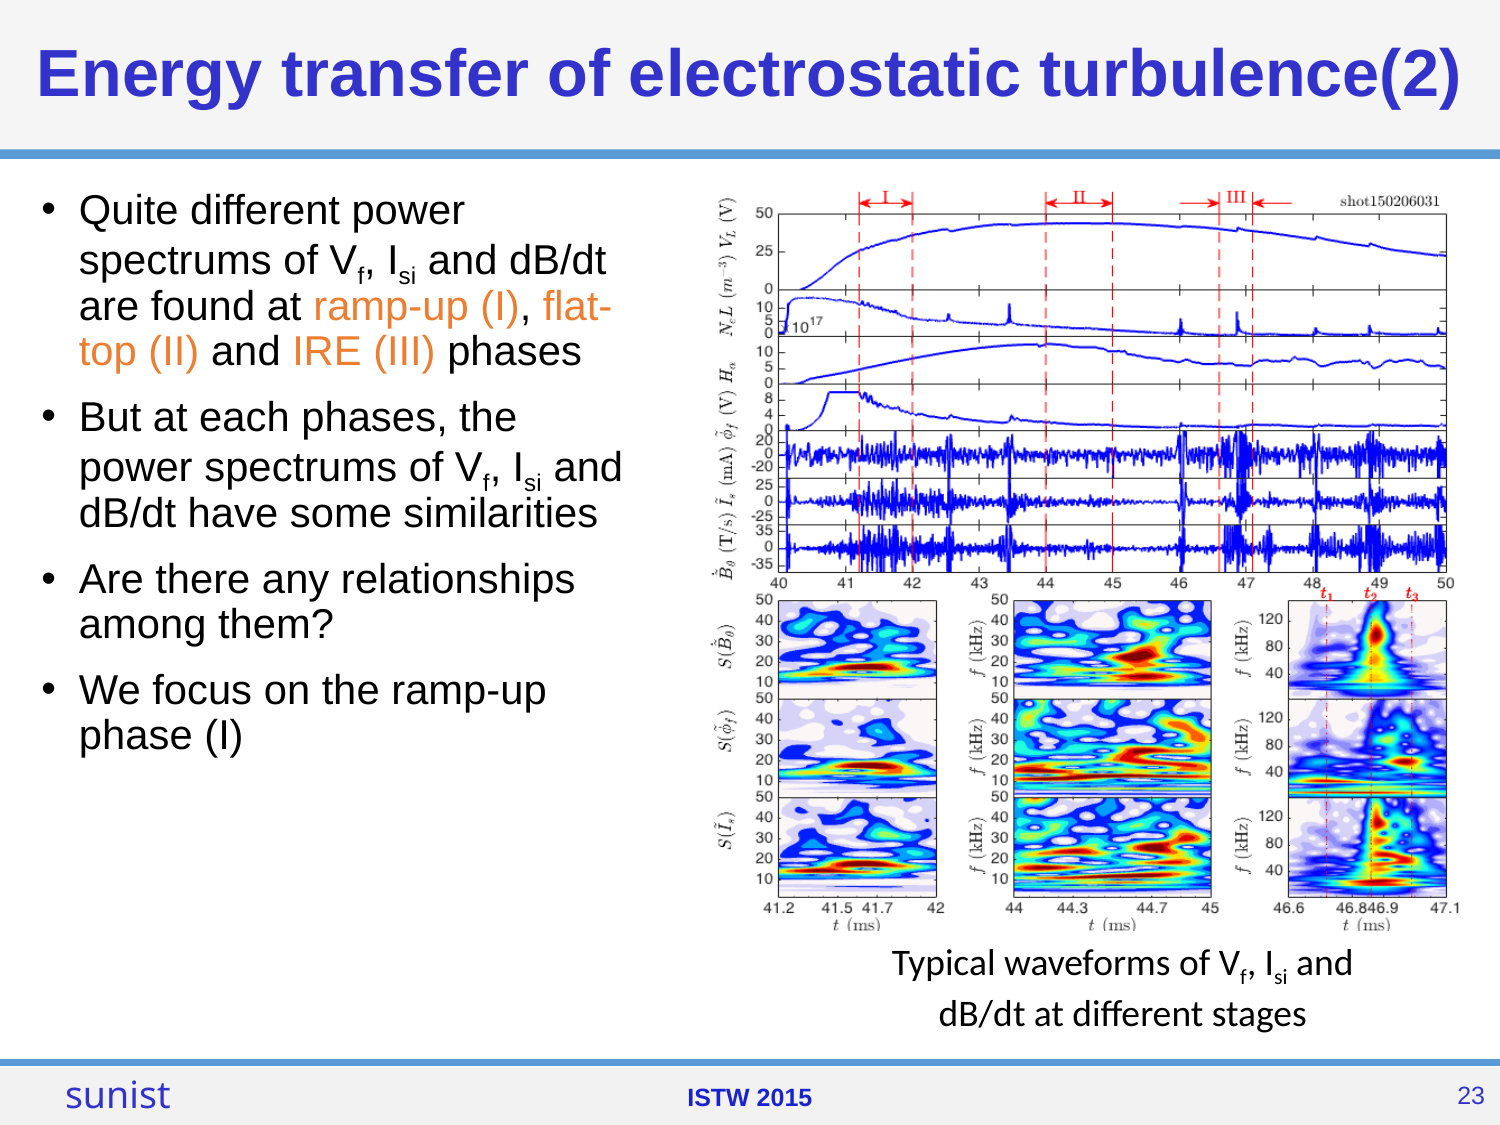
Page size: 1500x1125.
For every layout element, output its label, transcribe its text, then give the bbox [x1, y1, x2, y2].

title Energy transfer of electrostatic turbulence(2) [0, 0, 1500, 150]
picture [704, 180, 1474, 931]
list Quite different power spectrums of Vf, Isi and dB/dt are found at ramp-up (I), flat-top (II) and IRE (III) phases But at each phases, the power spectrums of Vf, Isi and dB/dt have some similarities Are there any relationships among them? We focus on the ramp-up phase (I) [26, 180, 658, 1031]
text_box Typical waveforms of Vf, Isi and dB/dt at different stages [843, 931, 1402, 1042]
